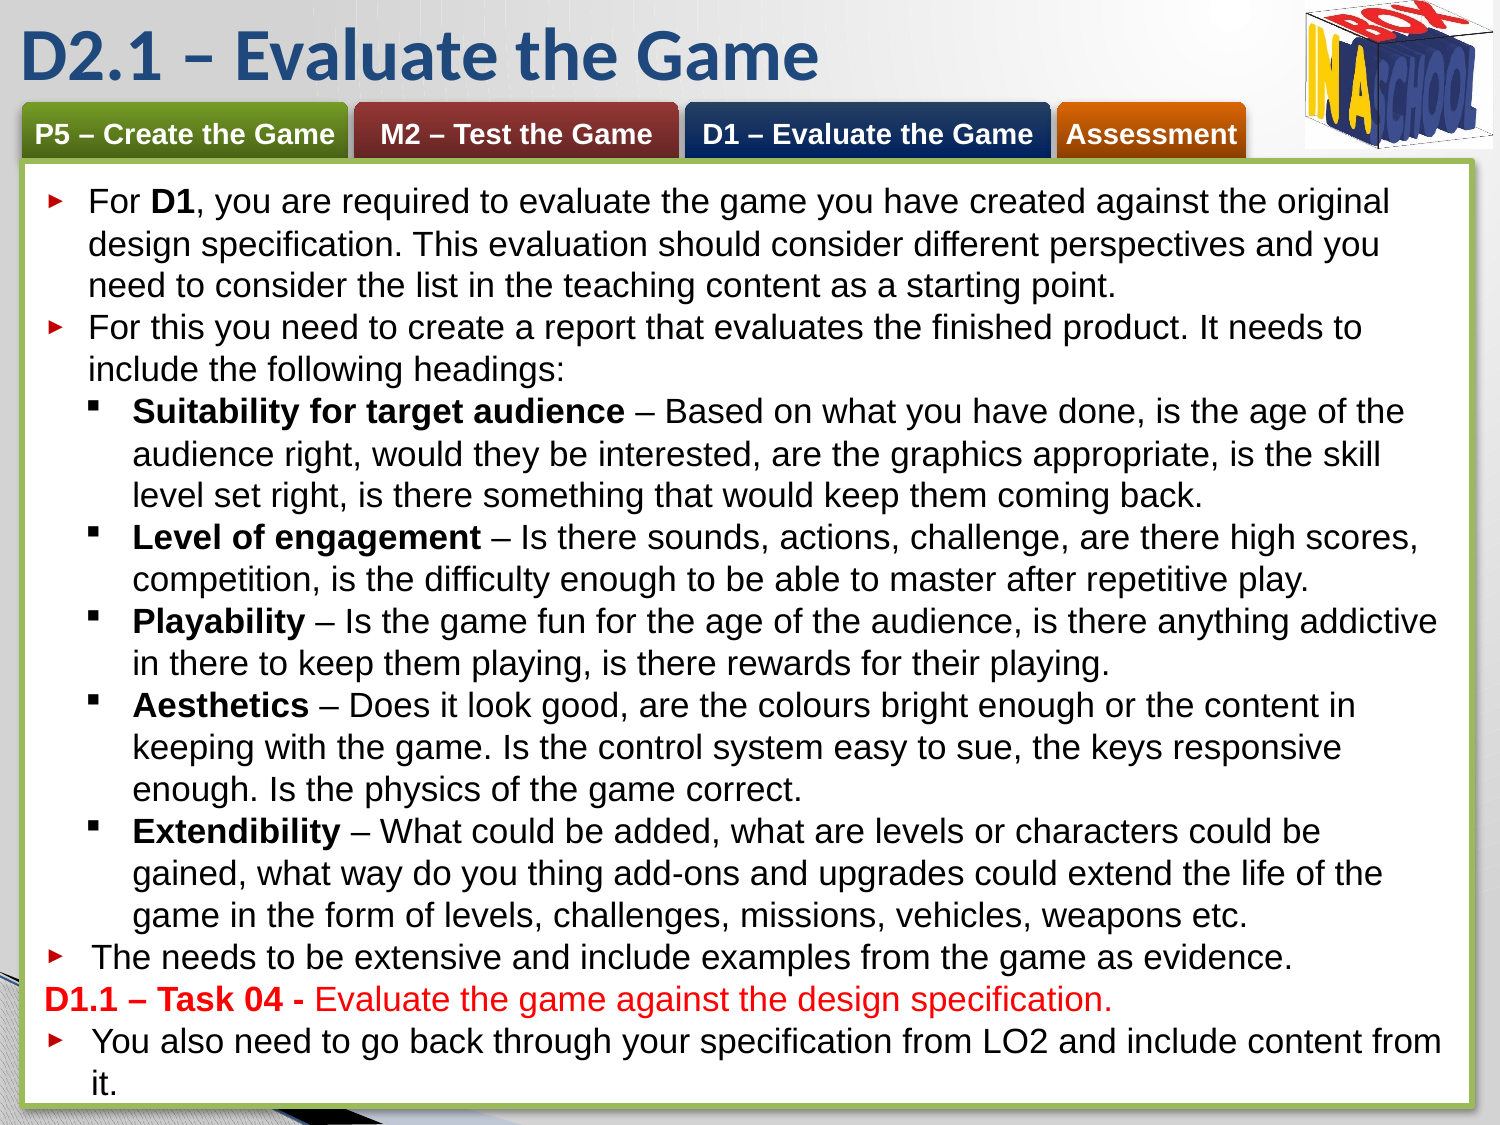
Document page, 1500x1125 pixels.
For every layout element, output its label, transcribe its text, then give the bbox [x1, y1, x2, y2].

text_box D2.1 – Evaluate the Game [5, 0, 1306, 102]
picture [281, 1114, 303, 1125]
text_box For D1, you are required to evaluate the game you have created against the original design specification. This evaluation should consider different perspectives and you need to consider the list in the teaching content as a starting point. For this you need to create a report that evaluates the finished product. It needs to include the following headings: Suitability for target audience – Based on what you have done, is the age of the audience right, would they be interested, are the graphics appropriate, is the skill level set right, is there something that would keep them coming back. Level of engagement – Is there sounds, actions, challenge, are there high scores, competition, is the difficulty enough to be able to master after repetitive play. Playability – Is the game fun for the age of the audience, is there anything addictive in there to keep them playing, is there rewards for their playing. Aesthetics – Does it look good, are the colours bright enough or the content in keeping with the game. Is the control system easy to sue, the keys responsive enough. Is the physics of the game correct. Extendibility – What could be added, what are levels or characters could be gained, what way do you thing add-ons and upgrades could extend the life of the game in the form of levels, challenges, missions, vehicles, weapons etc. The needs to be extensive and include examples from the game as evidence. D1.1 – Task 04 - Evaluate the game against the design specification. You also need to go back through your specification from LO2 and include content from it. [29, 171, 1459, 1111]
picture [1305, 0, 1494, 149]
